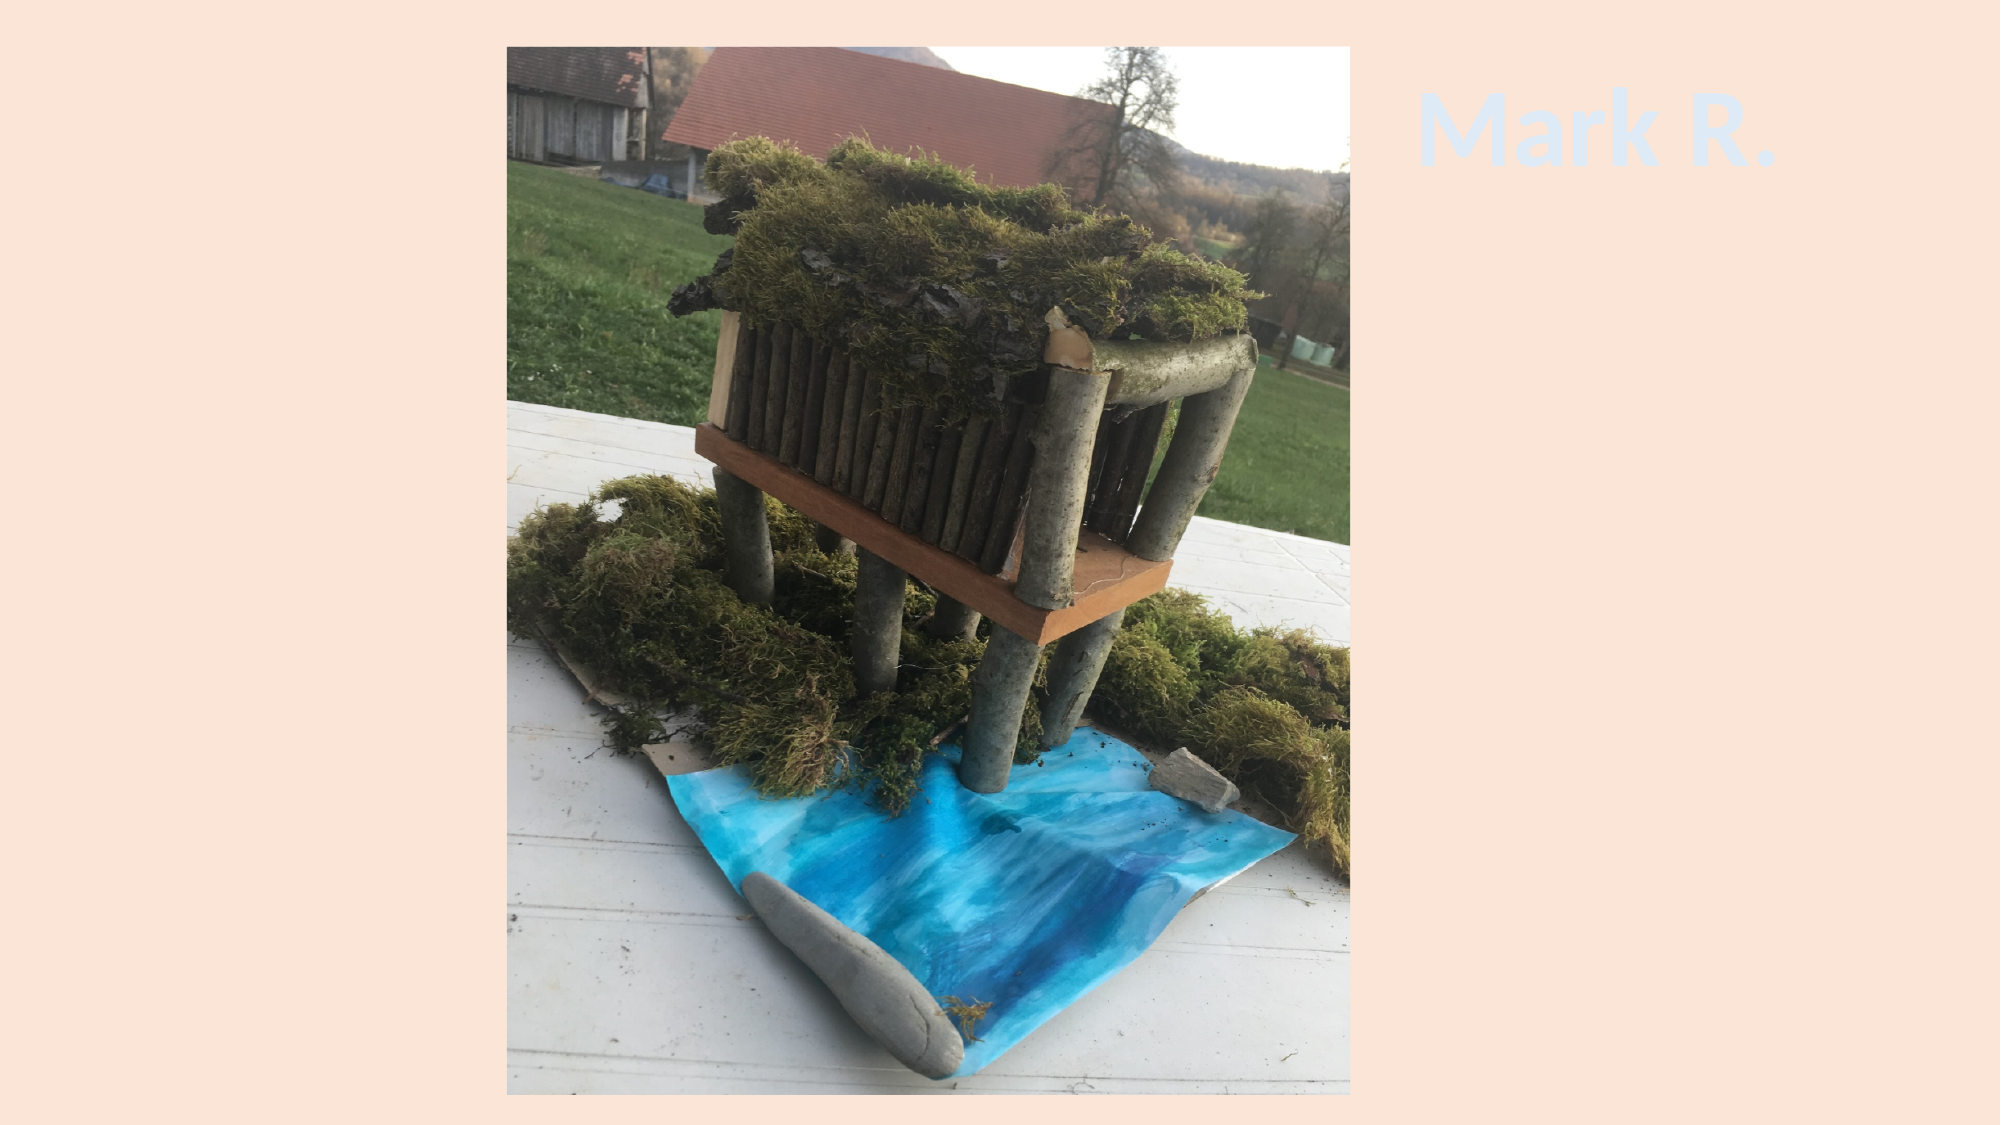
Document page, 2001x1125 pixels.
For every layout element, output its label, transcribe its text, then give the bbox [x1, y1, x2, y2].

text_box Mark R. [1399, 46, 1797, 197]
picture [404, 48, 1453, 1095]
